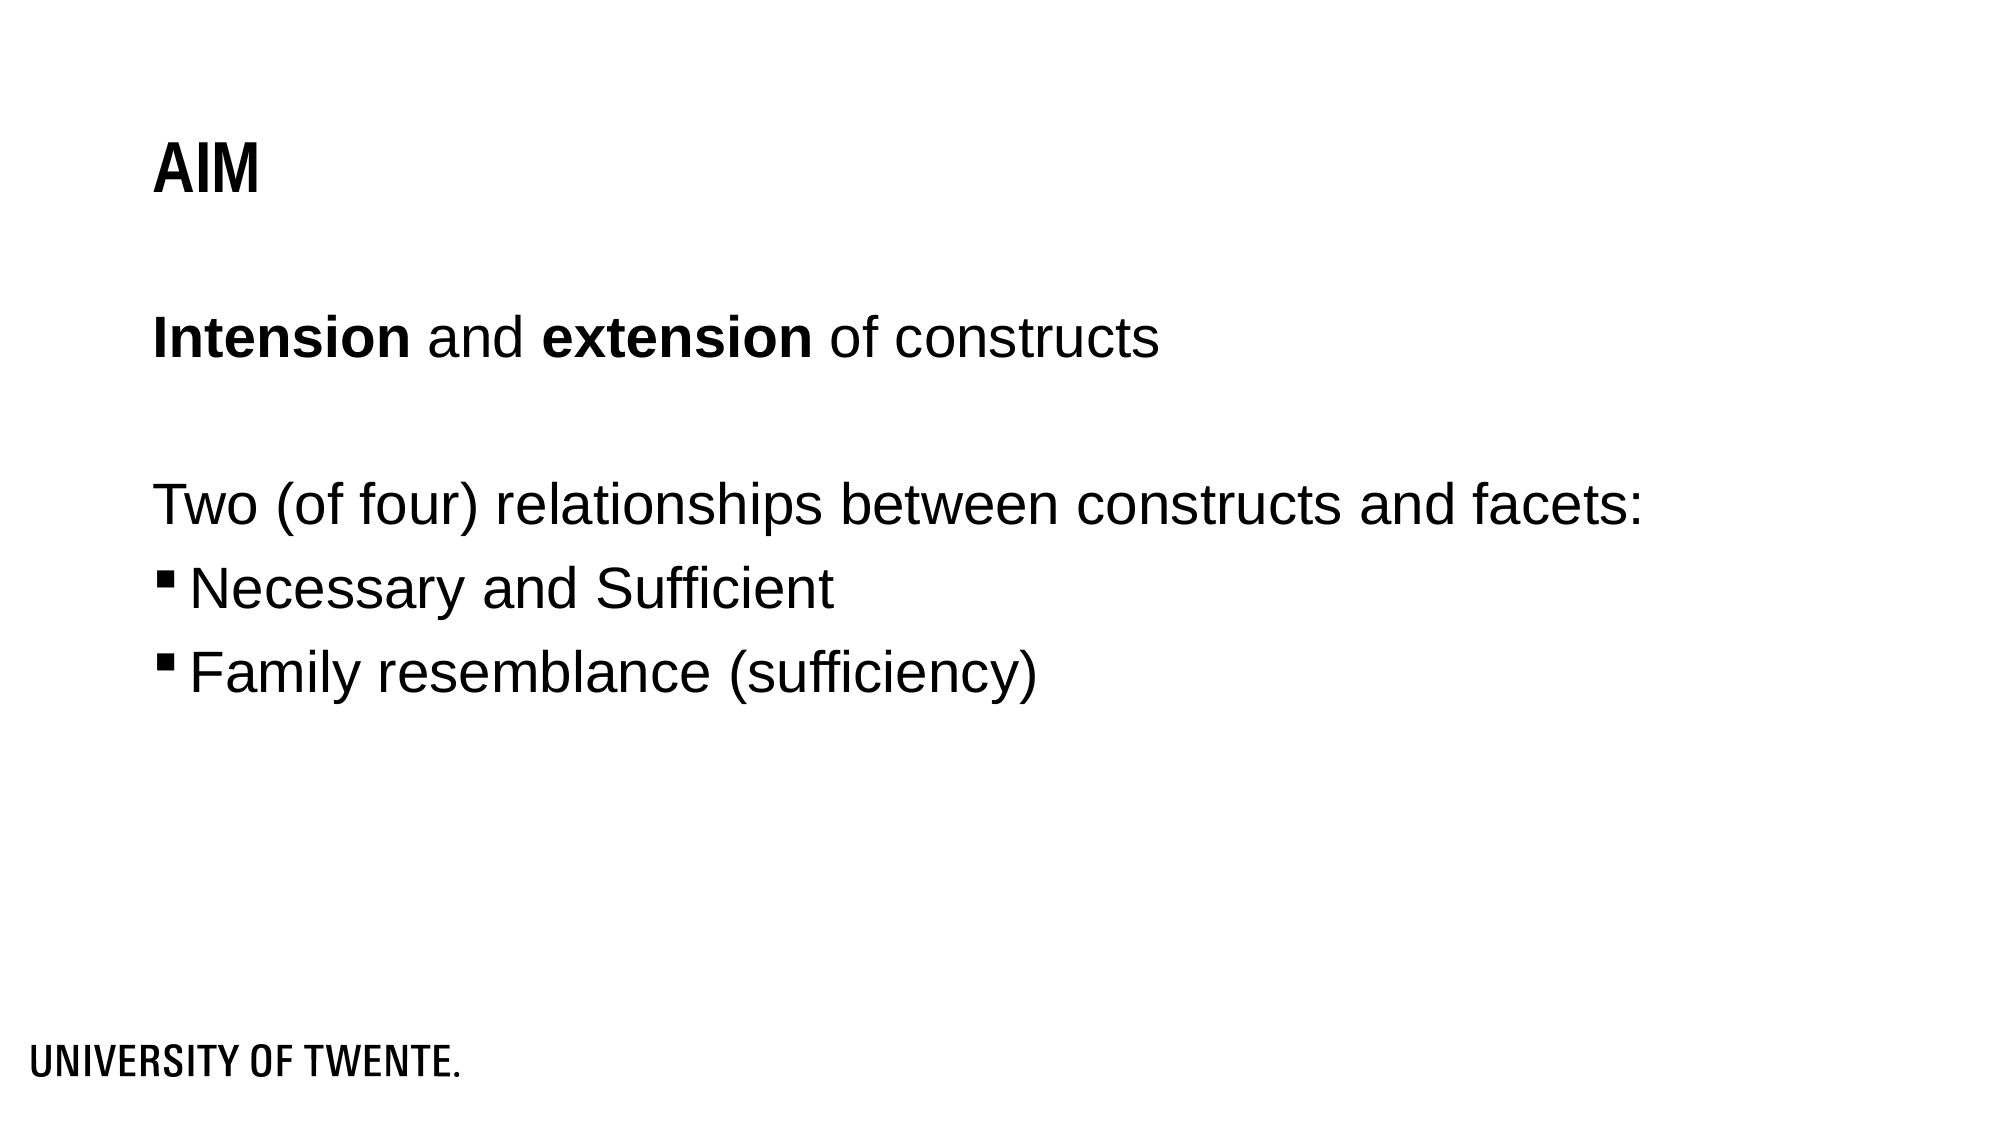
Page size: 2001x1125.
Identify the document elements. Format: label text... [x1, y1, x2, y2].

picture [0, 1013, 488, 1108]
list Intension and extension of constructs Two (of four) relationships between constructs and facets: Necessary and Sufficient Family resemblance (sufficiency) [137, 299, 1863, 1014]
title AIM [137, 59, 1863, 278]
